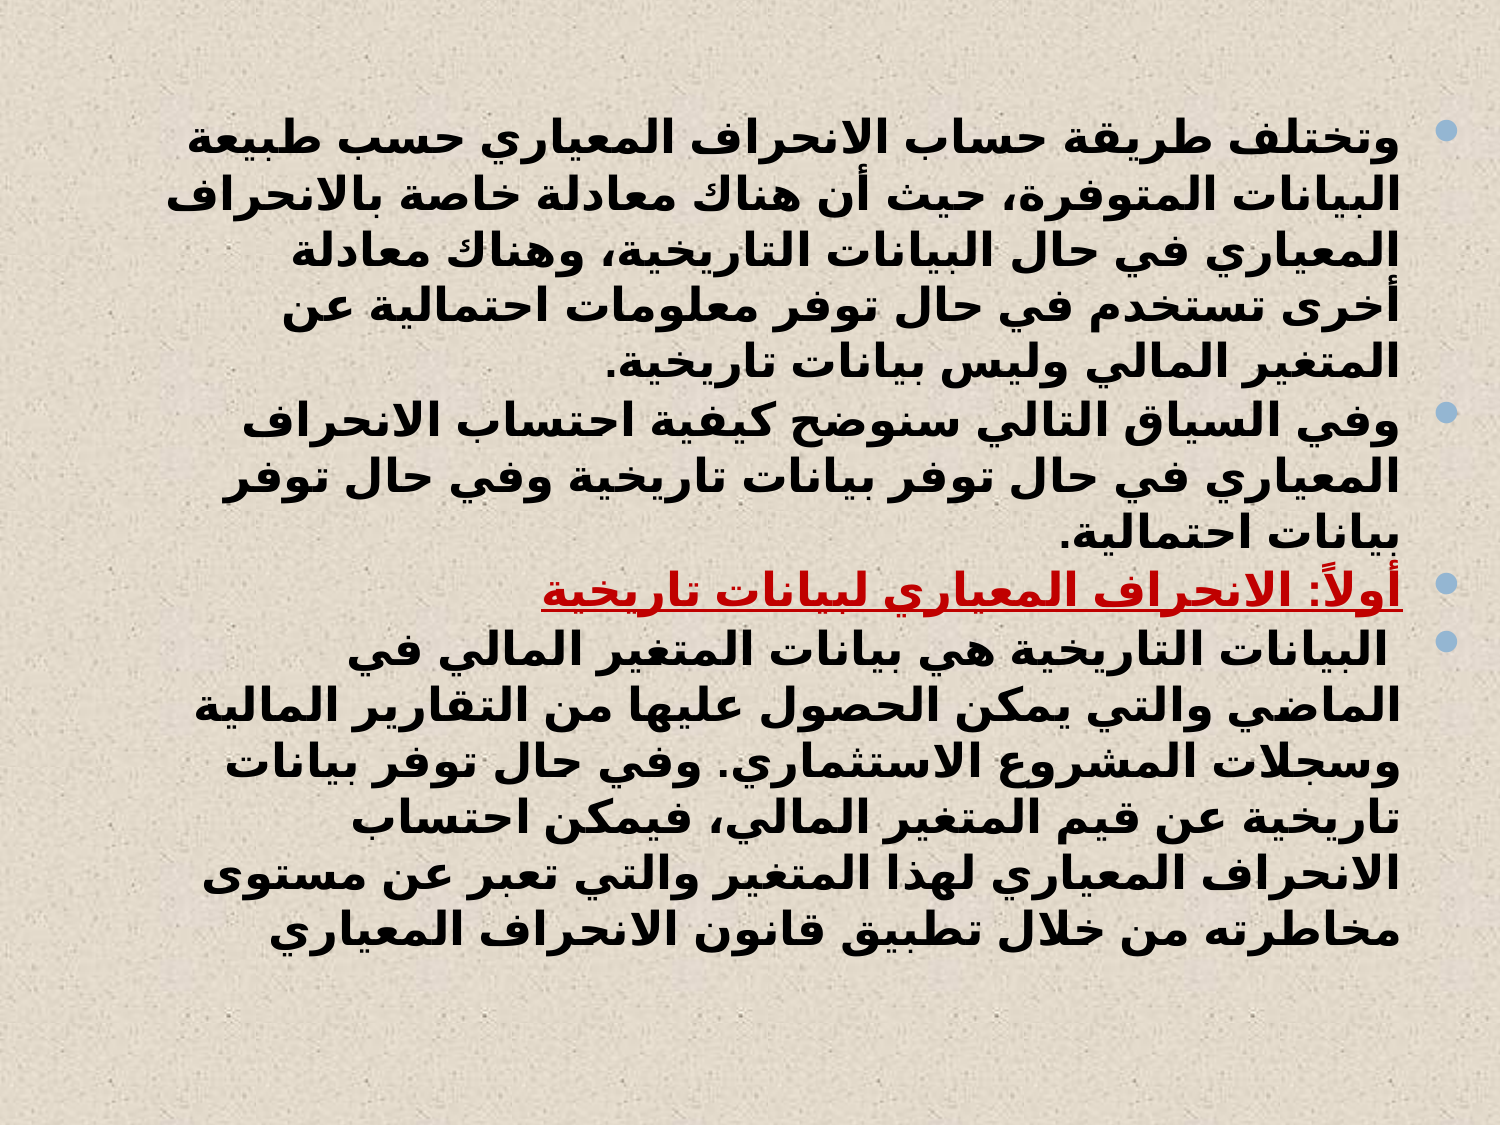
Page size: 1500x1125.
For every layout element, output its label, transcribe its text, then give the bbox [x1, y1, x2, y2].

picture [0, 0, 1500, 1125]
list وتختلف طريقة حساب الانحراف المعياري حسب طبيعة البيانات المتوفرة، حيث أن هناك معادلة خاصة بالانحراف المعياري في حال البيانات التاريخية، وهناك معادلة أخرى تستخدم في حال توفر معلومات احتمالية عن المتغير المالي وليس بيانات تاريخية. وفي السياق التالي سنوضح كيفية احتساب الانحراف المعياري في حال توفر بيانات تاريخية وفي حال توفر بيانات احتمالية. أولاً: الانحراف المعياري لبيانات تاريخية البيانات التاريخية هي بيانات المتغير المالي في الماضي والتي يمكن الحصول عليها من التقارير المالية وسجلات المشروع الاستثماري. وفي حال توفر بيانات تاريخية عن قيم المتغير المالي، فيمكن احتساب الانحراف المعياري لهذا المتغير والتي تعبر عن مستوى مخاطرته من خلال تطبيق قانون الانحراف المعياري [150, 99, 1466, 1025]
